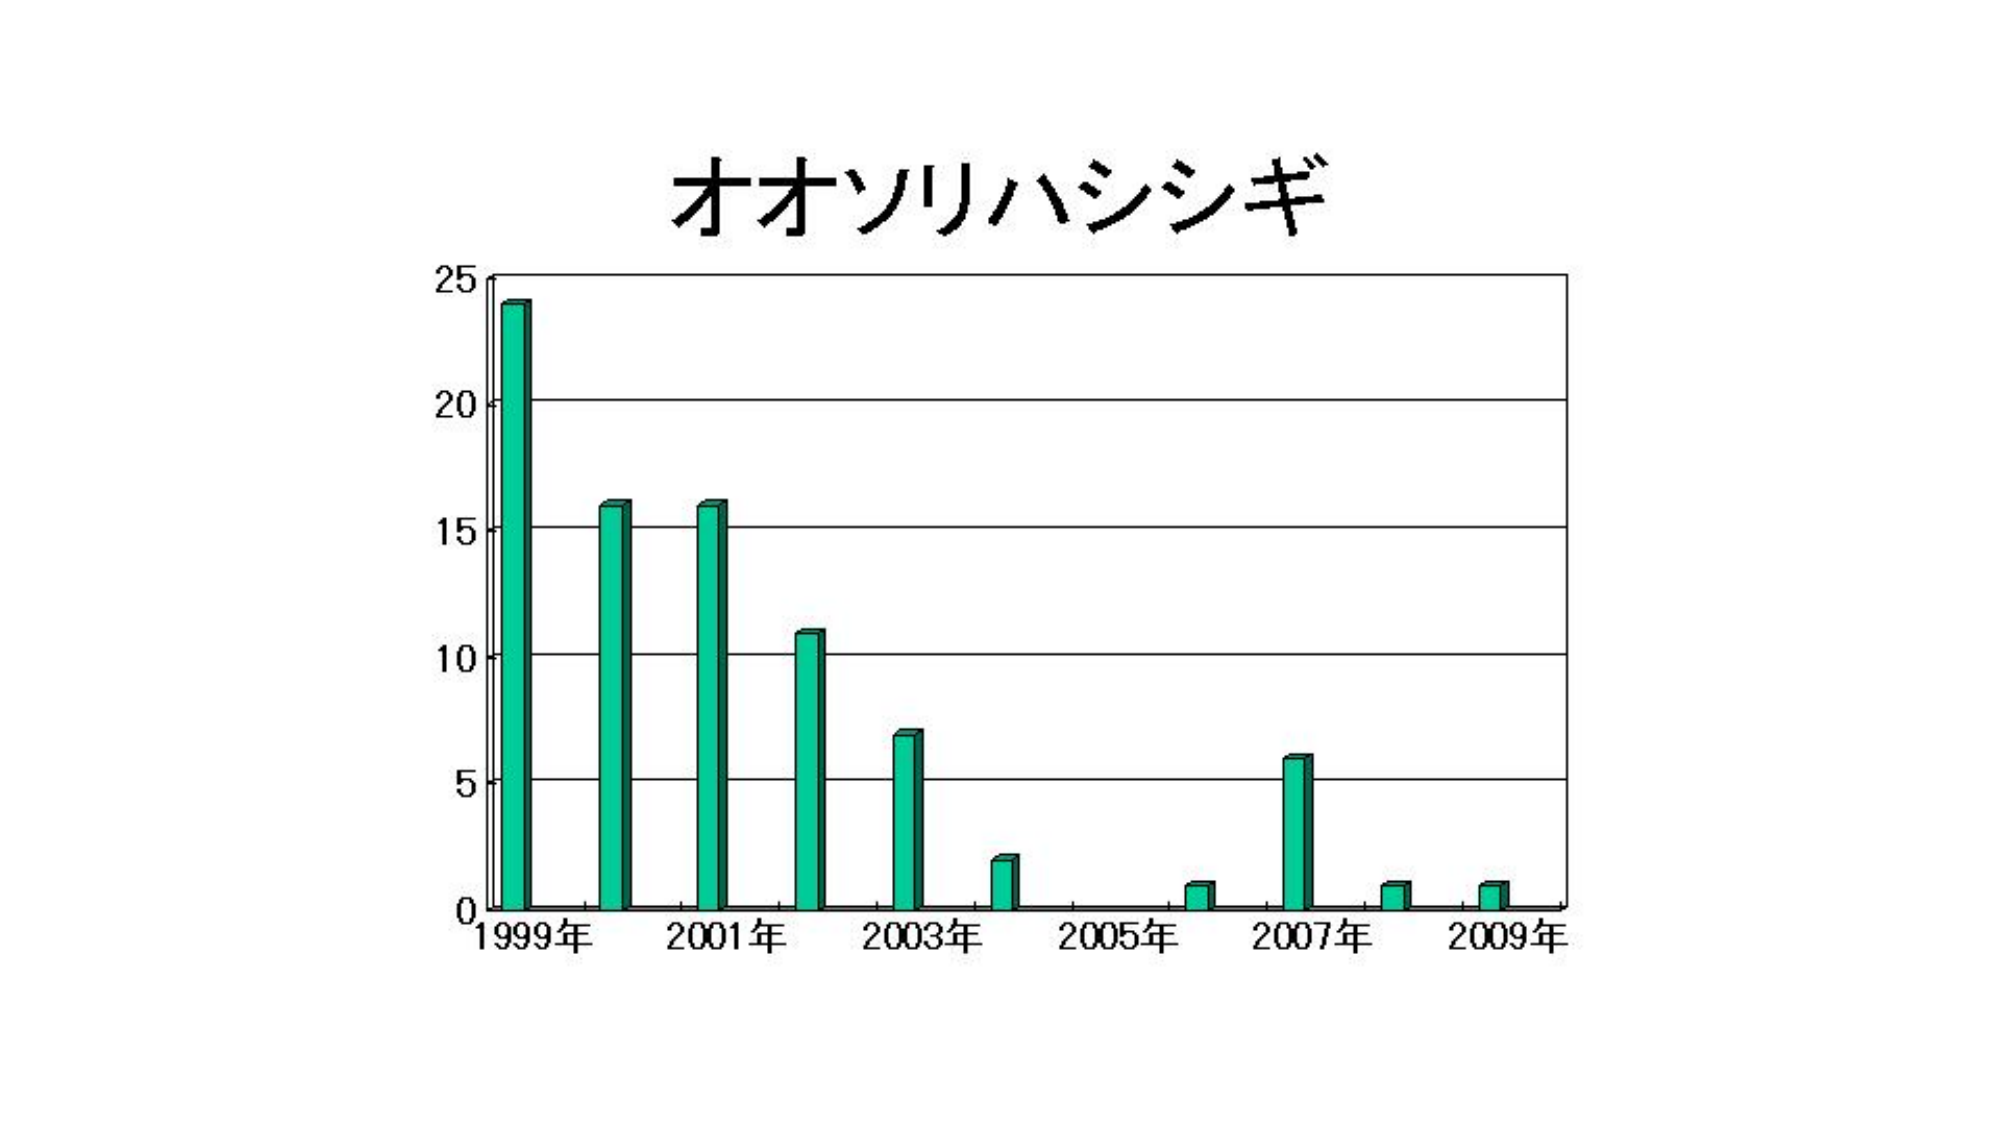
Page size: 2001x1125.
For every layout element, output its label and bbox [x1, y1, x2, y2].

picture [249, 0, 1750, 1125]
